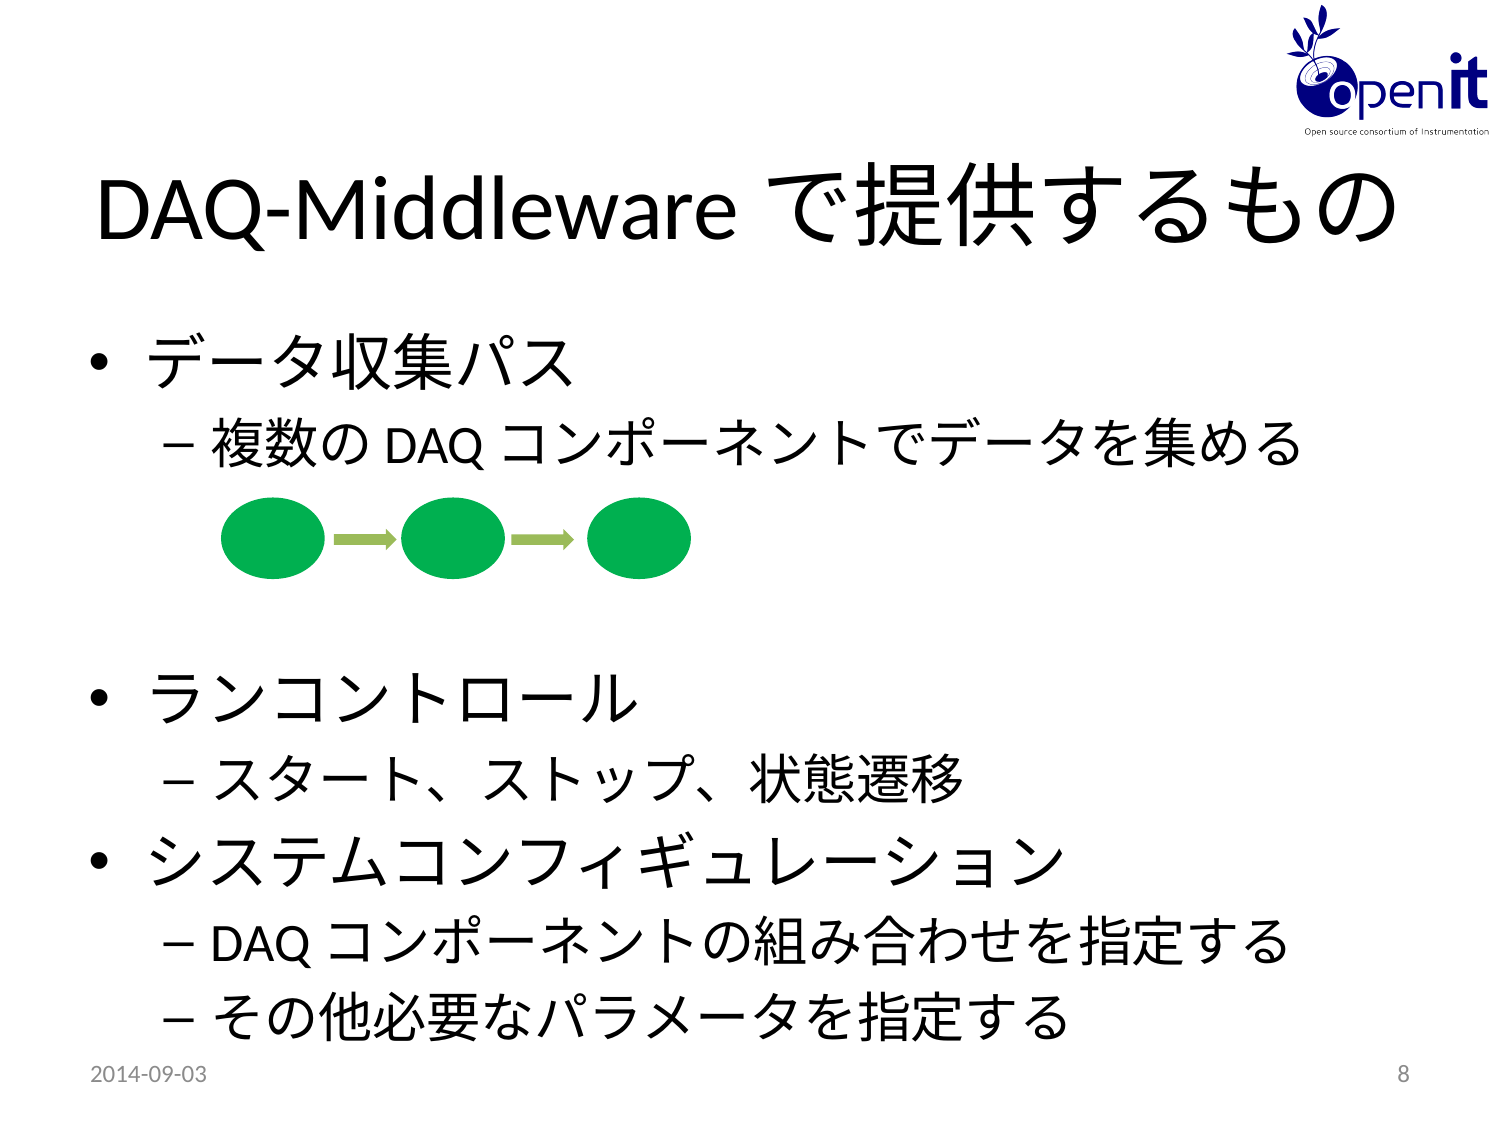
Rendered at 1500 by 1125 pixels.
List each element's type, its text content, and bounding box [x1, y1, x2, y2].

picture [1281, 0, 1500, 146]
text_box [220, 497, 692, 580]
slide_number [75, 1042, 425, 1103]
slide_number 8 [1074, 1042, 1425, 1103]
list データ収集パス 複数のDAQコンポーネントでデータを集める ランコントロール スタート、ストップ、状態遷移 システムコンフィギュレーション DAQコンポーネントの組み合わせを指定する その他必要なパラメータを指定する [73, 316, 1424, 1059]
title DAQ-Middlewareで提供するもの [75, 109, 1425, 297]
